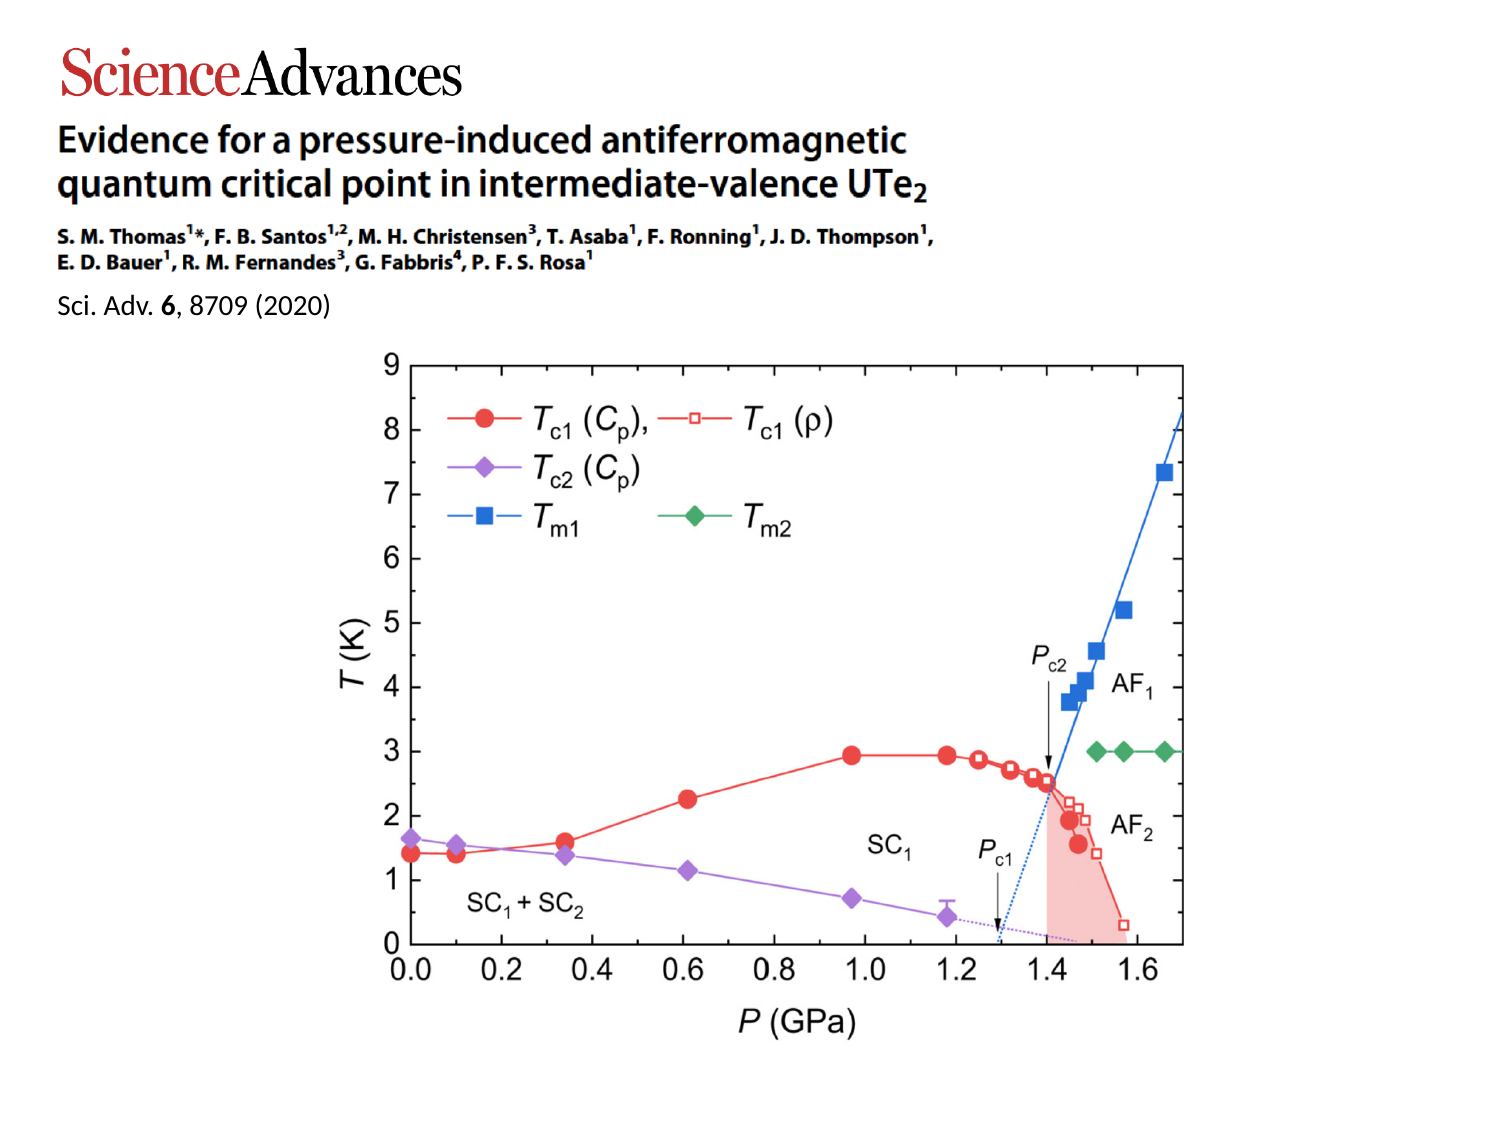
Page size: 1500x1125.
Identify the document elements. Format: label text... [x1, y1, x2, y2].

picture [50, 116, 936, 273]
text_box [333, 349, 1197, 1046]
picture [50, 39, 468, 103]
text_box Sci. Adv. 6, 8709 (2020) [42, 279, 361, 329]
